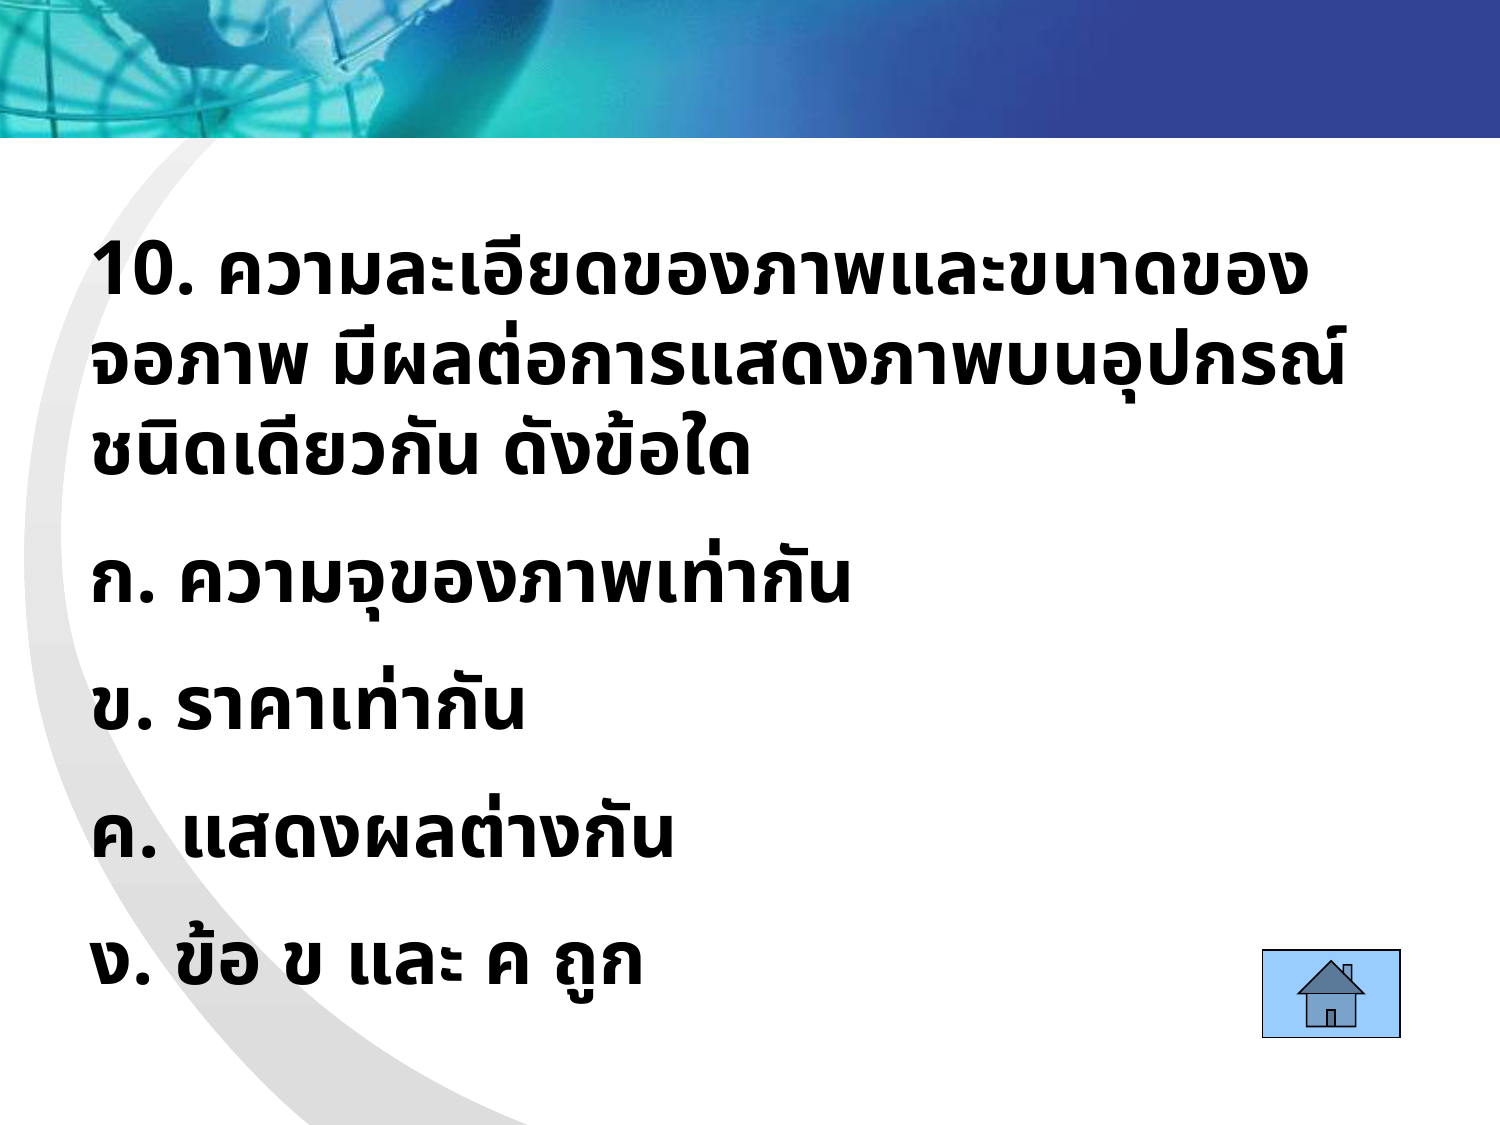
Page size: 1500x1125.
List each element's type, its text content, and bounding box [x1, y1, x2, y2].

text_box 10. ความละเอียดของภาพและขนาดของจอภาพ มีผลต่อการแสดงภาพบนอุปกรณ์ชนิดเดียวกัน ดังข้อใด ก. ความจุของภาพเท่ากัน ข. ราคาเท่ากัน ค. แสดงผลต่างกัน ง. ข้อ ข และ ค ถูก [75, 212, 1463, 1125]
picture [0, 0, 1500, 138]
text_box [1262, 949, 1400, 1038]
